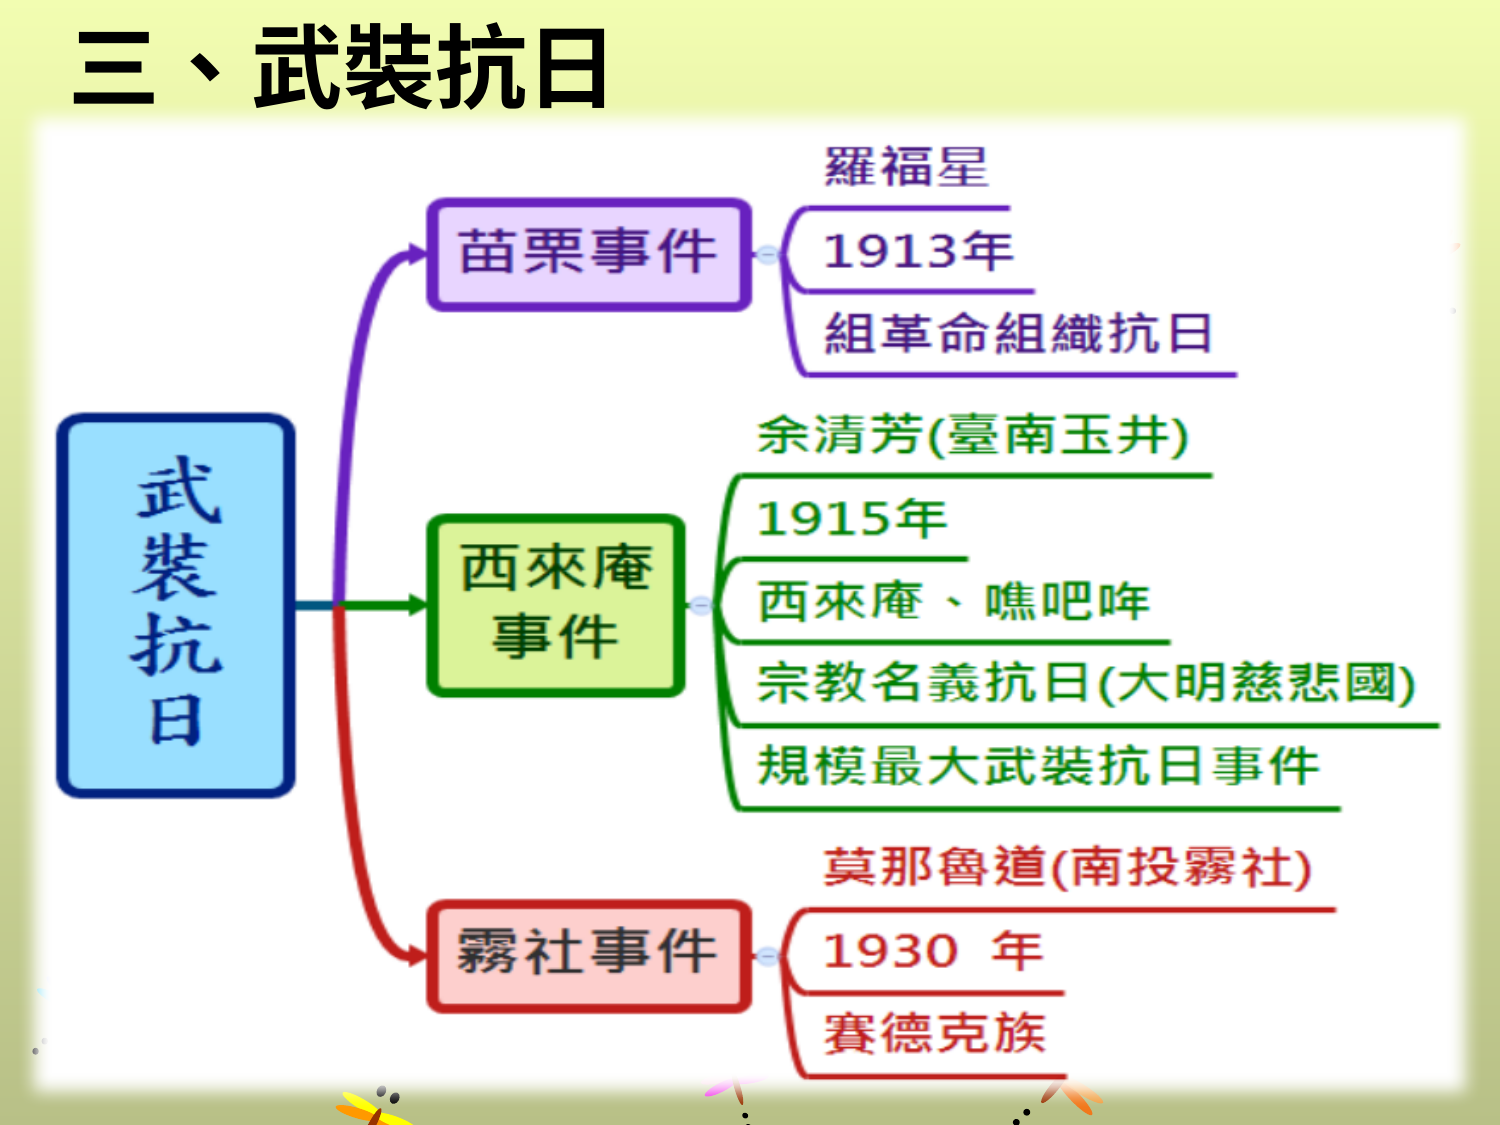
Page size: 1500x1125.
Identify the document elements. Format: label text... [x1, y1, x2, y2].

title 三、武裝抗日 [53, 0, 703, 101]
picture [17, 101, 1483, 1109]
